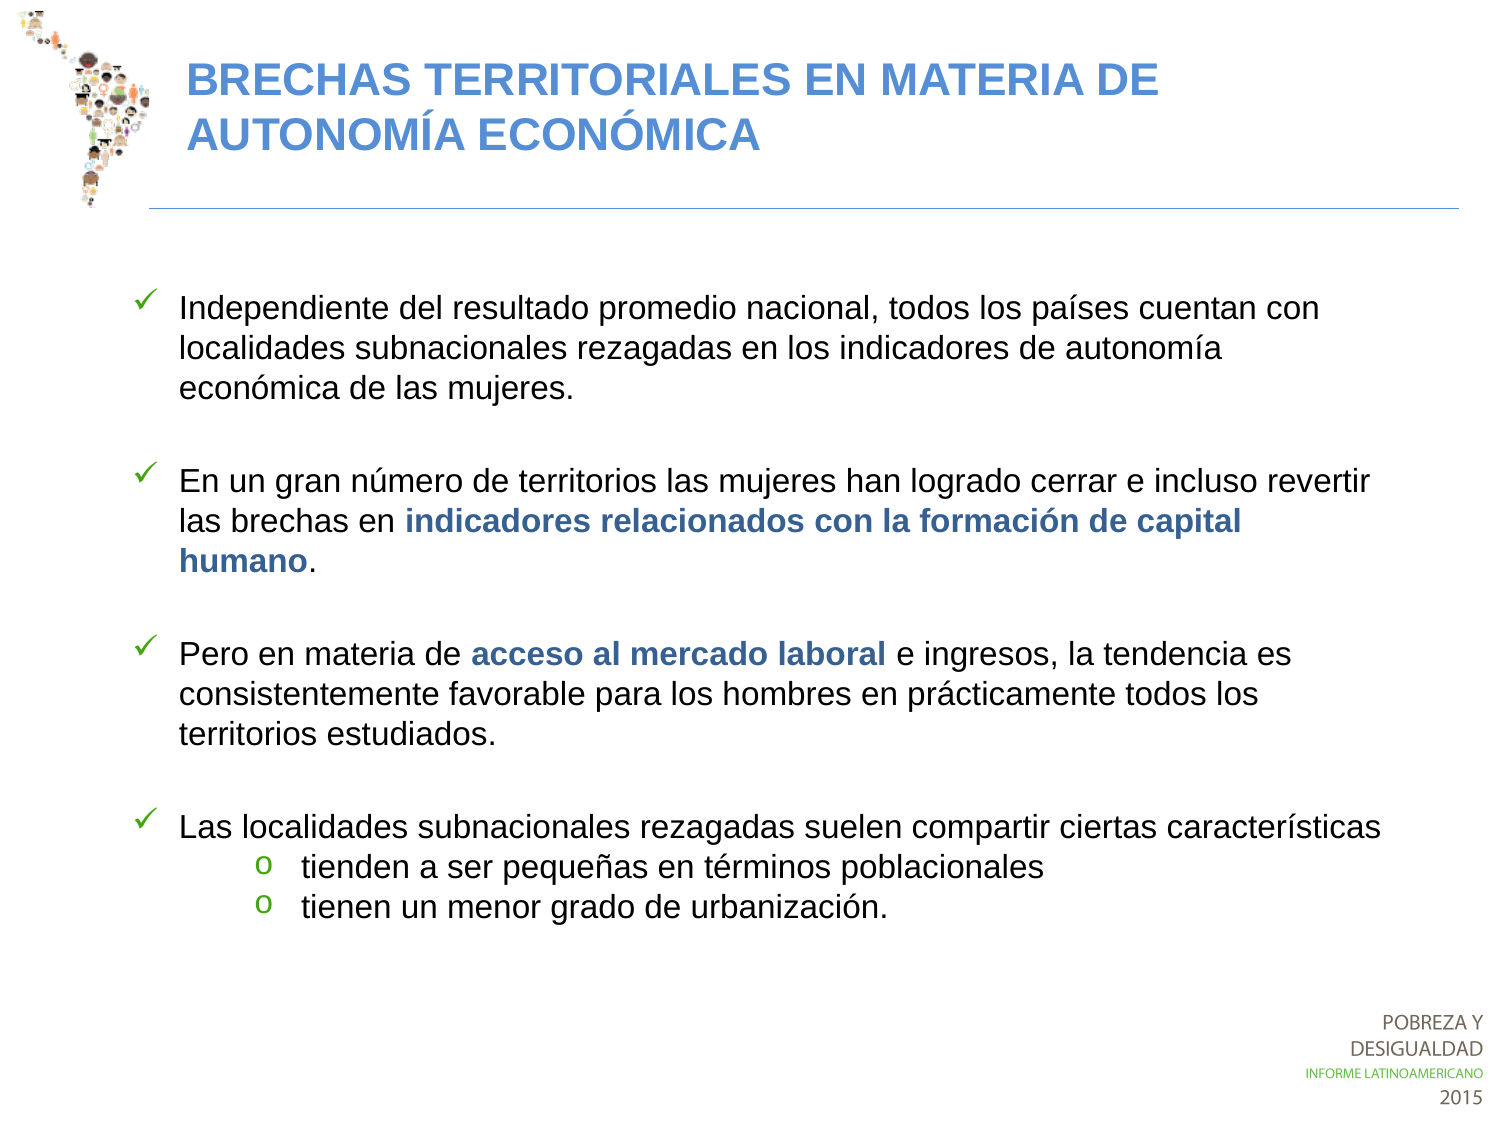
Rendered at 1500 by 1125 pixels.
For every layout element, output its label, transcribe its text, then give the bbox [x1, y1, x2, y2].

text_box Independiente del resultado promedio nacional, todos los países cuentan con localidades subnacionales rezagadas en los indicadores de autonomía económica de las mujeres. En un gran número de territorios las mujeres han logrado cerrar e incluso revertir las brechas en indicadores relacionados con la formación de capital humano. Pero en materia de acceso al mercado laboral e ingresos, la tendencia es consistentemente favorable para los hombres en prácticamente todos los territorios estudiados. Las localidades subnacionales rezagadas suelen compartir ciertas características tienden a ser pequeñas en términos poblacionales tienen un menor grado de urbanización. [117, 278, 1405, 988]
text_box BRECHAS TERRITORIALES EN MATERIA DE AUTONOMÍA ECONÓMICA [171, 42, 1400, 168]
picture [1305, 1011, 1483, 1110]
